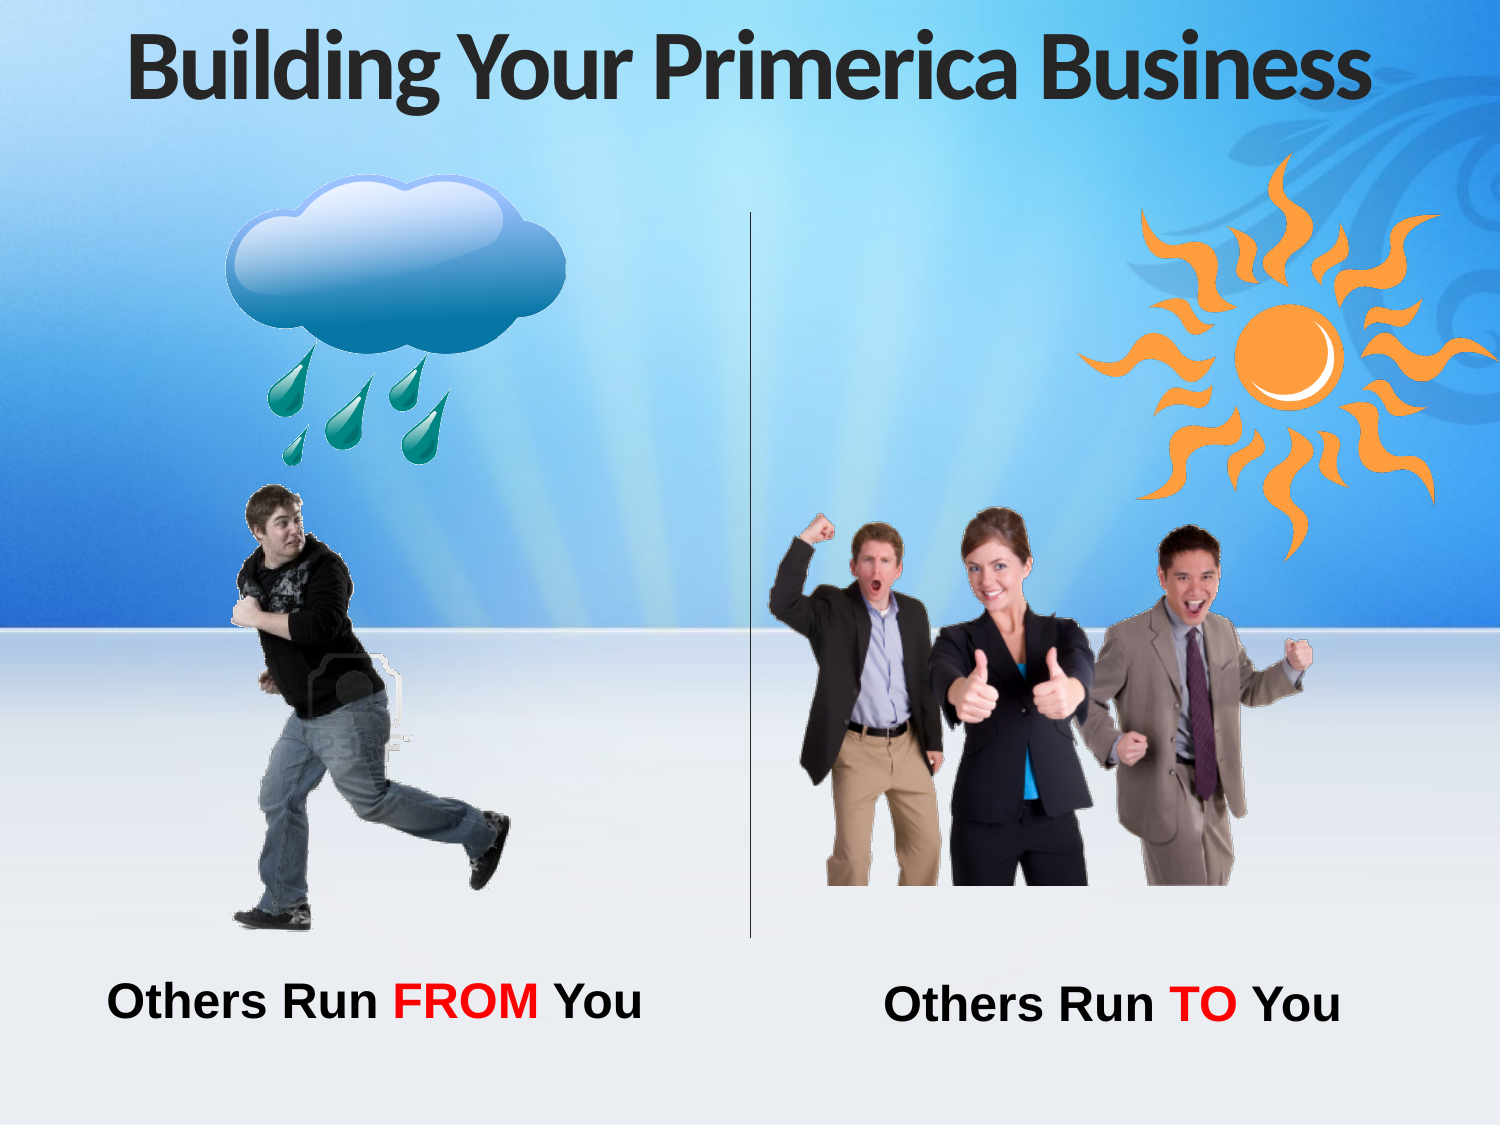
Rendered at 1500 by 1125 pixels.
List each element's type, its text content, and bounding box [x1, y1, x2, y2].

picture [0, 120, 1500, 1125]
text_box Building Your Primerica Business [0, 0, 1500, 120]
text_box Others Run FROM You [24, 961, 725, 1037]
text_box Others Run TO You [762, 964, 1463, 1039]
